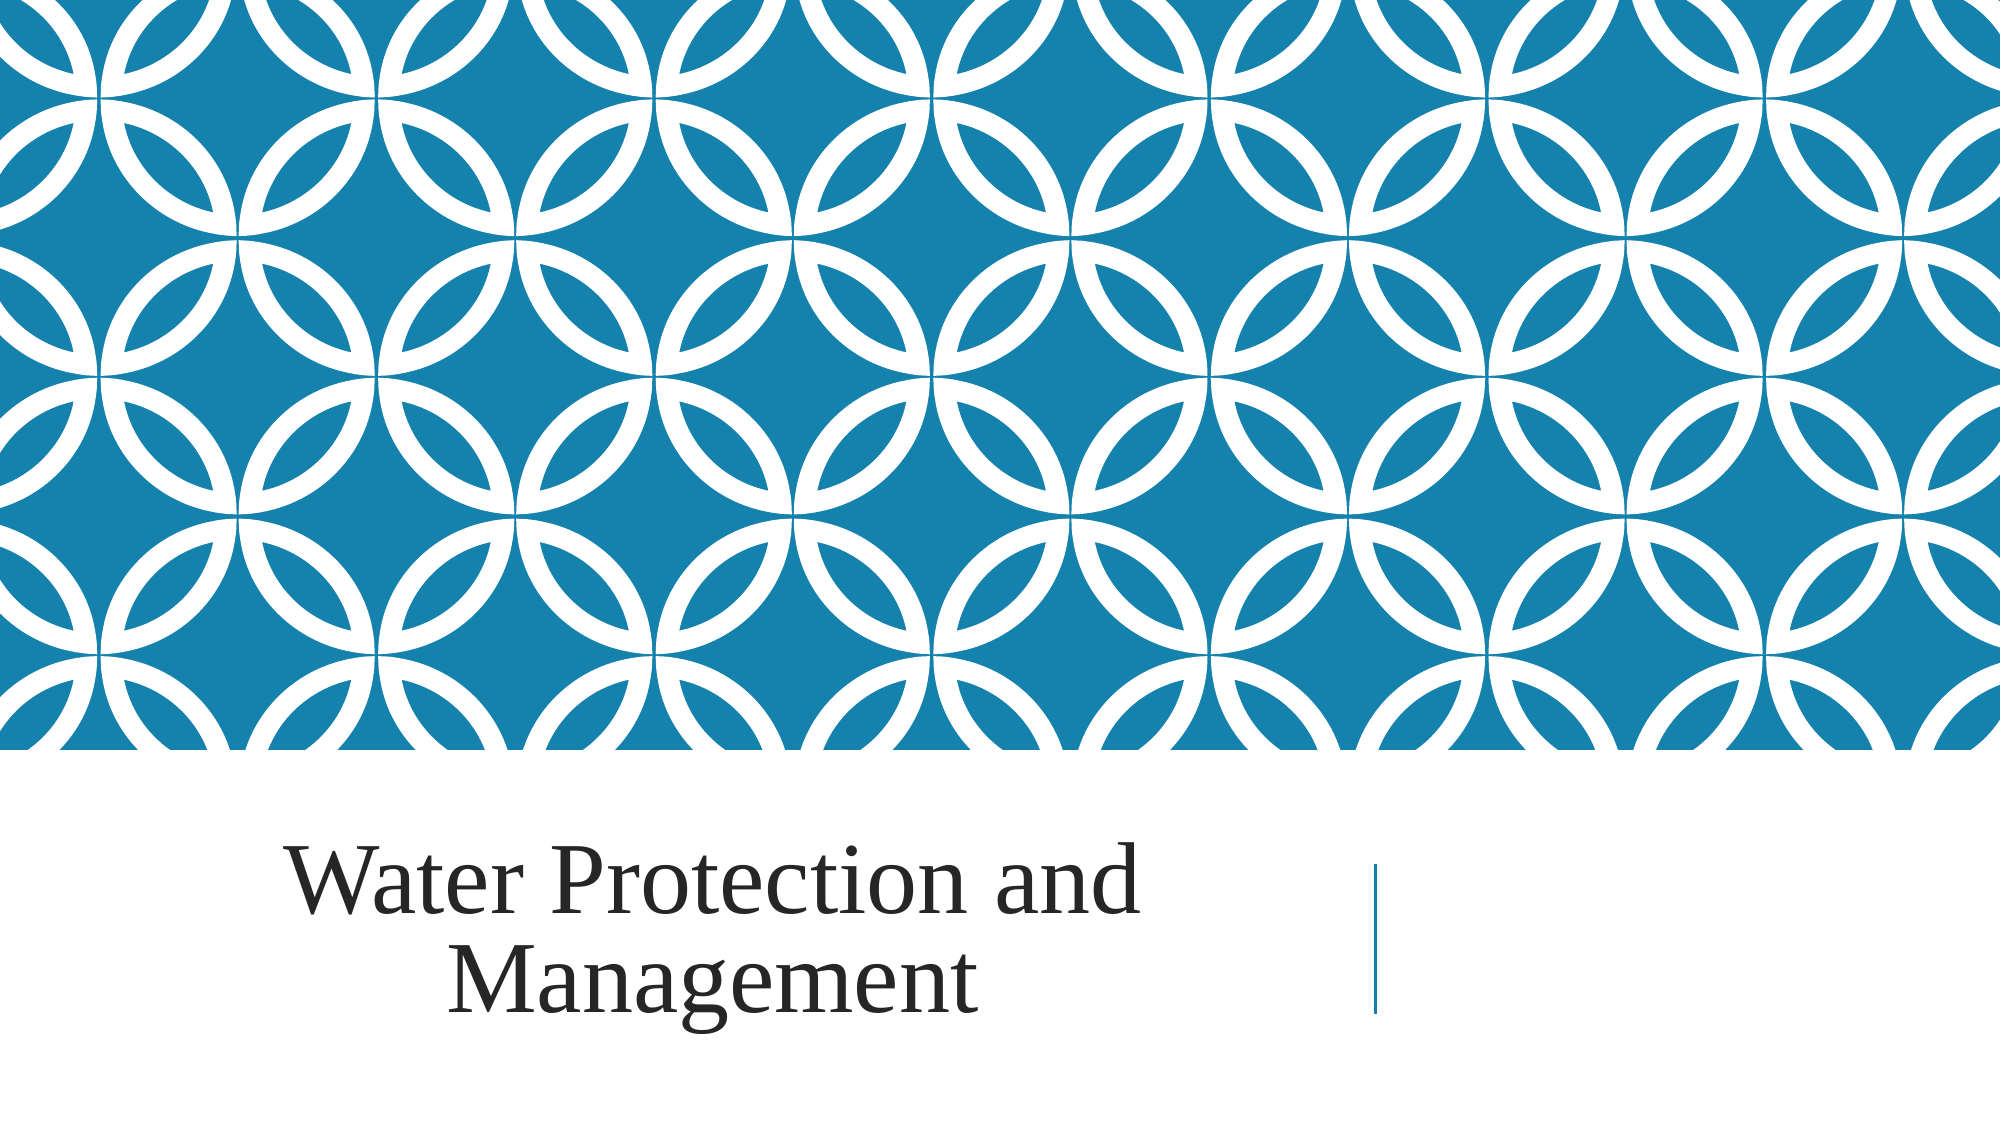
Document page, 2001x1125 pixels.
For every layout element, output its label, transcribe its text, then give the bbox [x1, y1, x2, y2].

title Water Protection and Management [75, 813, 1350, 1054]
